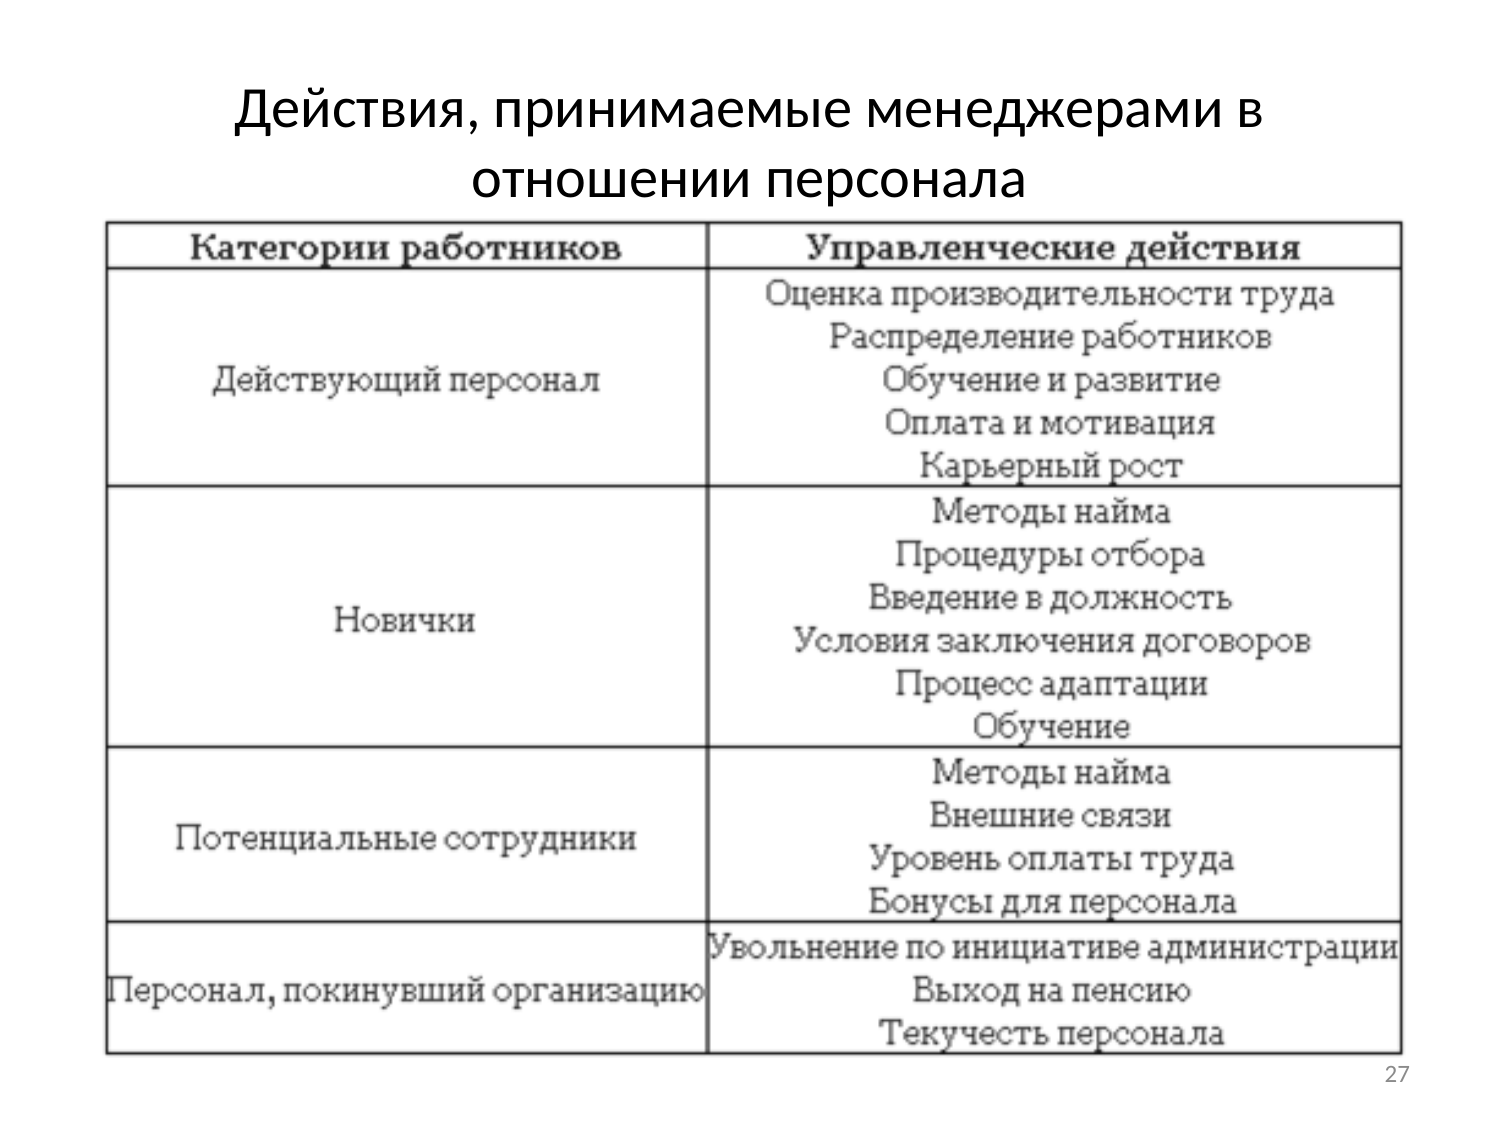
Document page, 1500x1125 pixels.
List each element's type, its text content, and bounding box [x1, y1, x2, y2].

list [99, 212, 1413, 1063]
slide_number 27 [1074, 1042, 1425, 1103]
title Действия, принимаемые менеджерами в отношении персонала [75, 45, 1425, 233]
